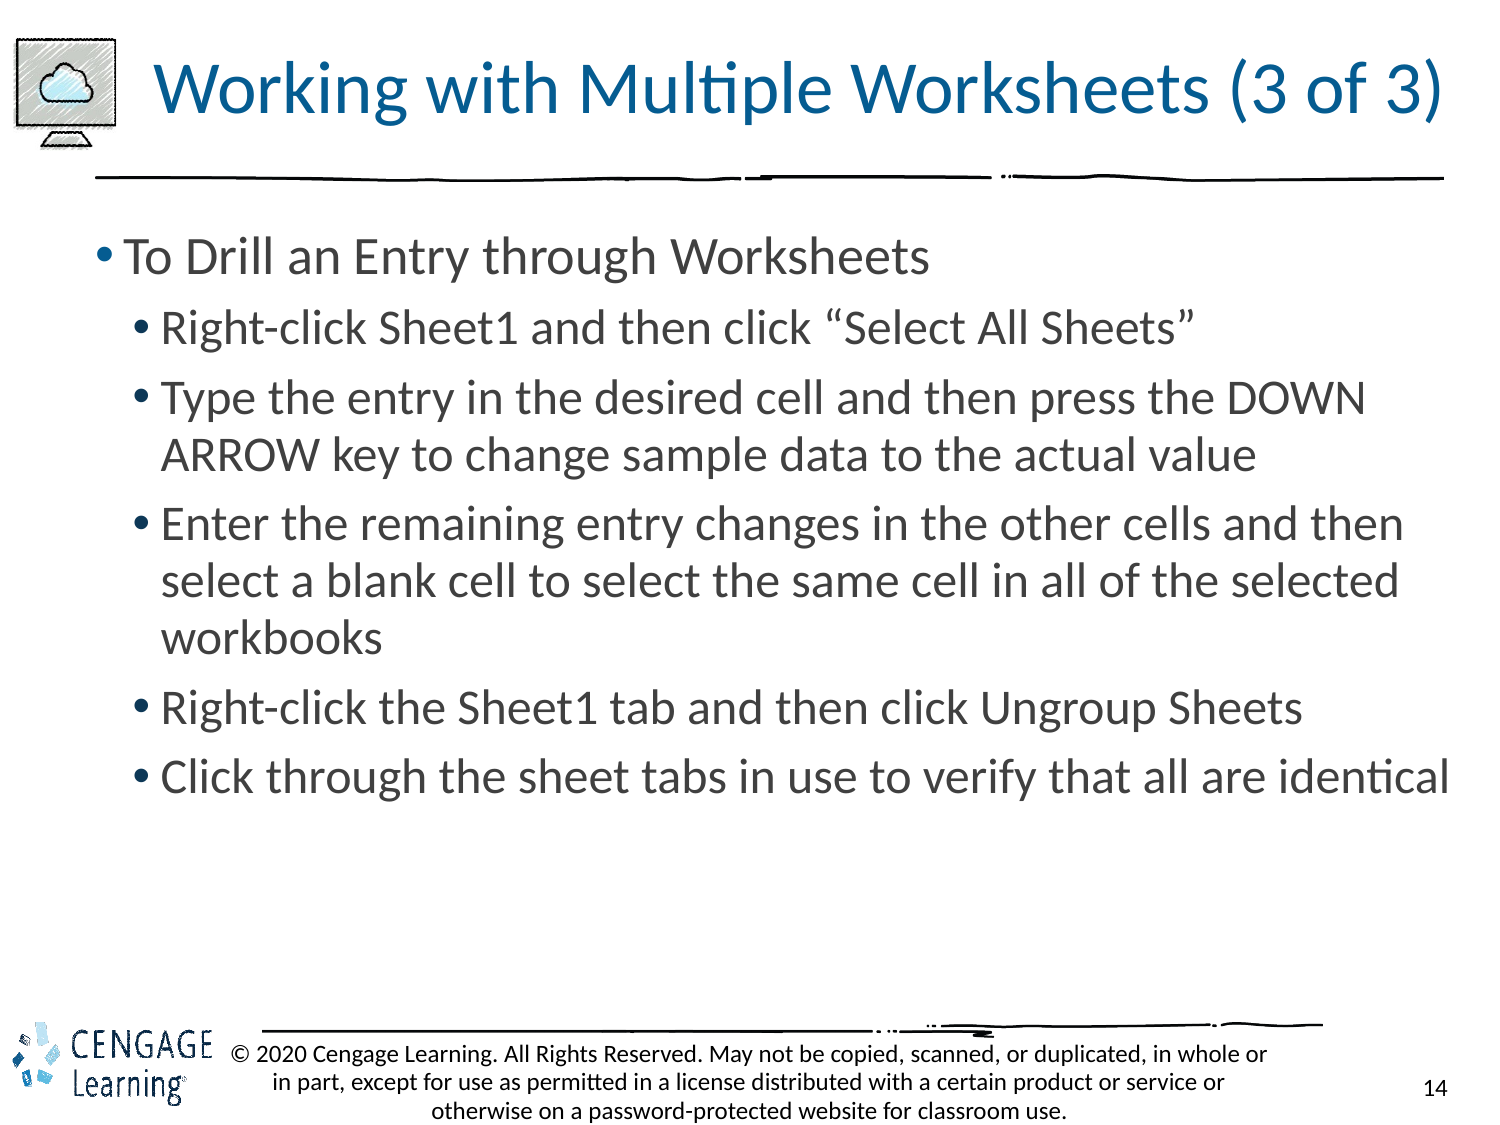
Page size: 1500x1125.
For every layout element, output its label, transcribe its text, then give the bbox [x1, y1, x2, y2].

list To Drill an Entry through Worksheets Right-click Sheet1 and then click “Select All Sheets” Type the entry in the desired cell and then press the DOWN ARROW key to change sample data to the actual value Enter the remaining entry changes in the other cells and then select a blank cell to select the same cell in all of the selected workbooks Right-click the Sheet1 tab and then click Ungroup Sheets Click through the sheet tabs in use to verify that all are identical [95, 224, 1463, 975]
picture [95, 174, 1444, 182]
picture [13, 36, 117, 151]
picture [262, 1022, 1323, 1038]
title Working with Multiple Worksheets (3 of 3) [150, 5, 1450, 176]
picture [12, 1022, 212, 1106]
